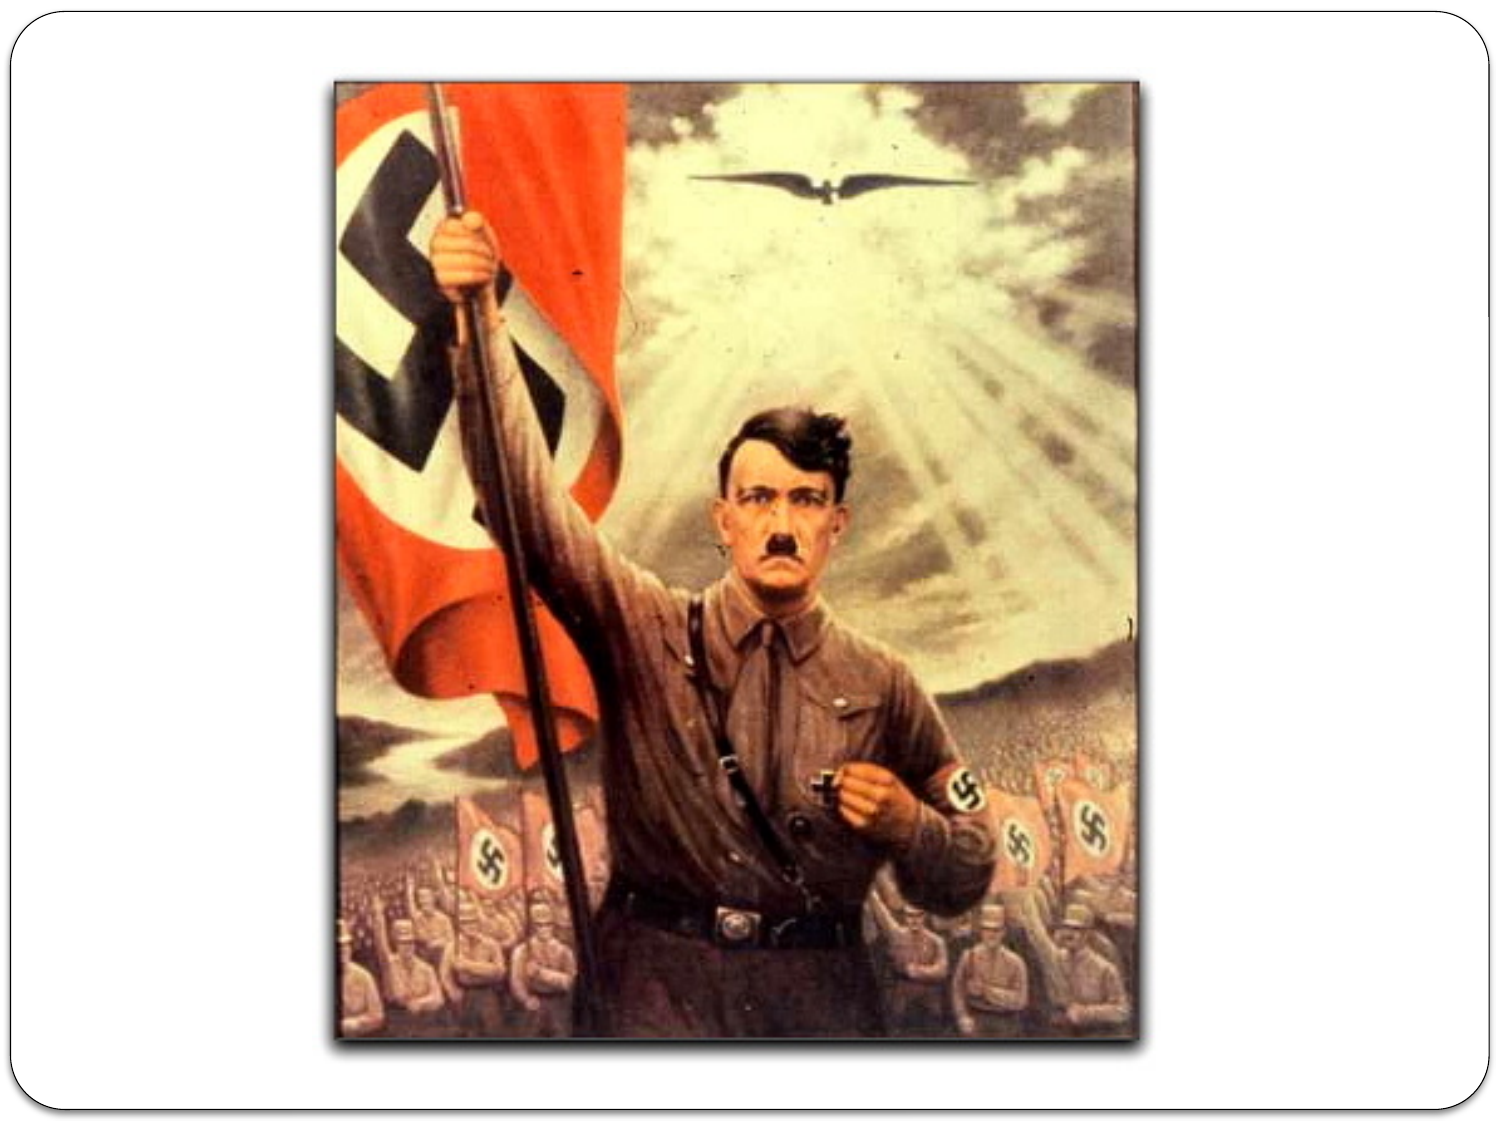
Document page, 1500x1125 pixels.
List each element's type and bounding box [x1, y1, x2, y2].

picture [312, 67, 1163, 1071]
